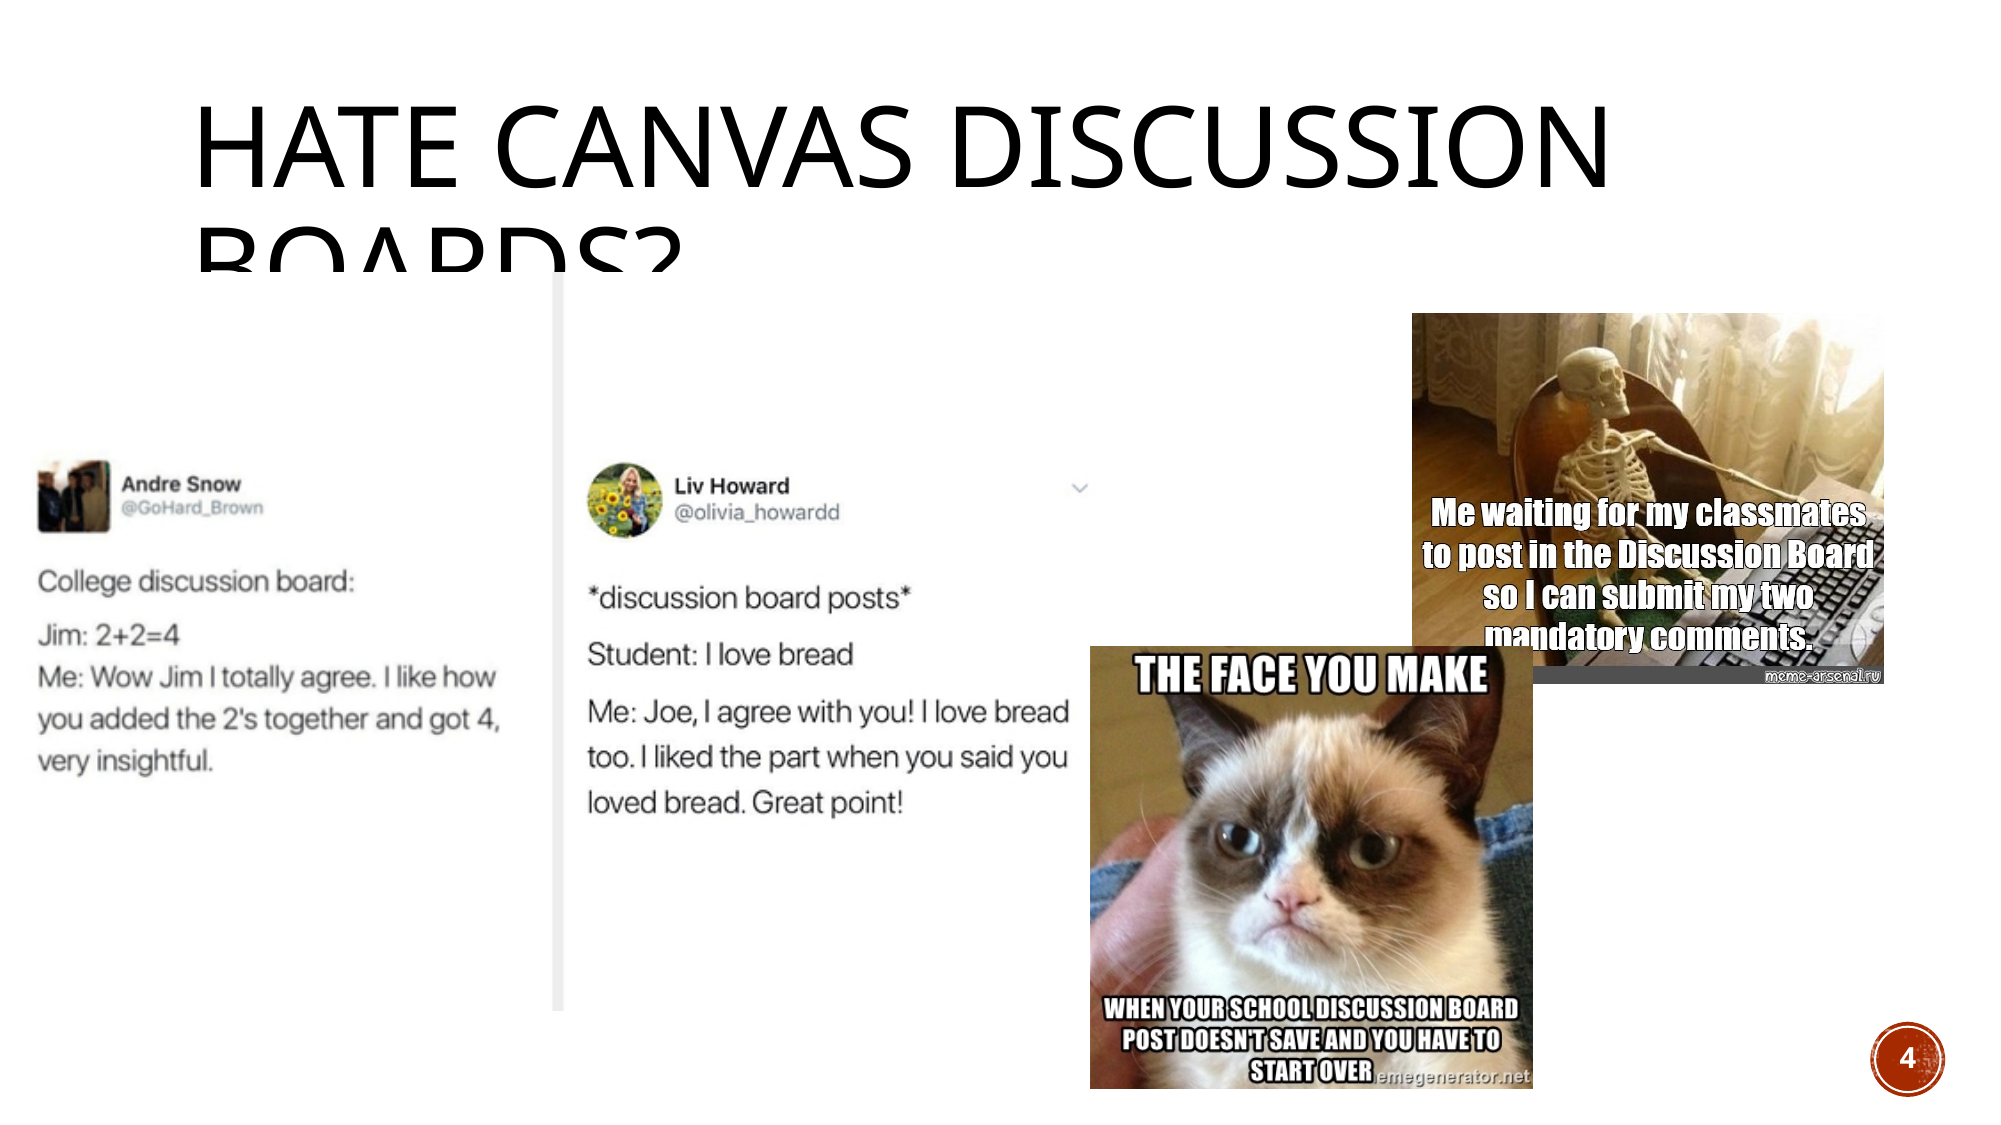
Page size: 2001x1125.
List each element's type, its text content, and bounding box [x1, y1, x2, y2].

picture [0, 272, 1533, 1089]
title Hate canvas discussion boards? [175, 79, 1826, 344]
slide_number 4 [1855, 1028, 1961, 1089]
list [1415, 316, 1882, 681]
